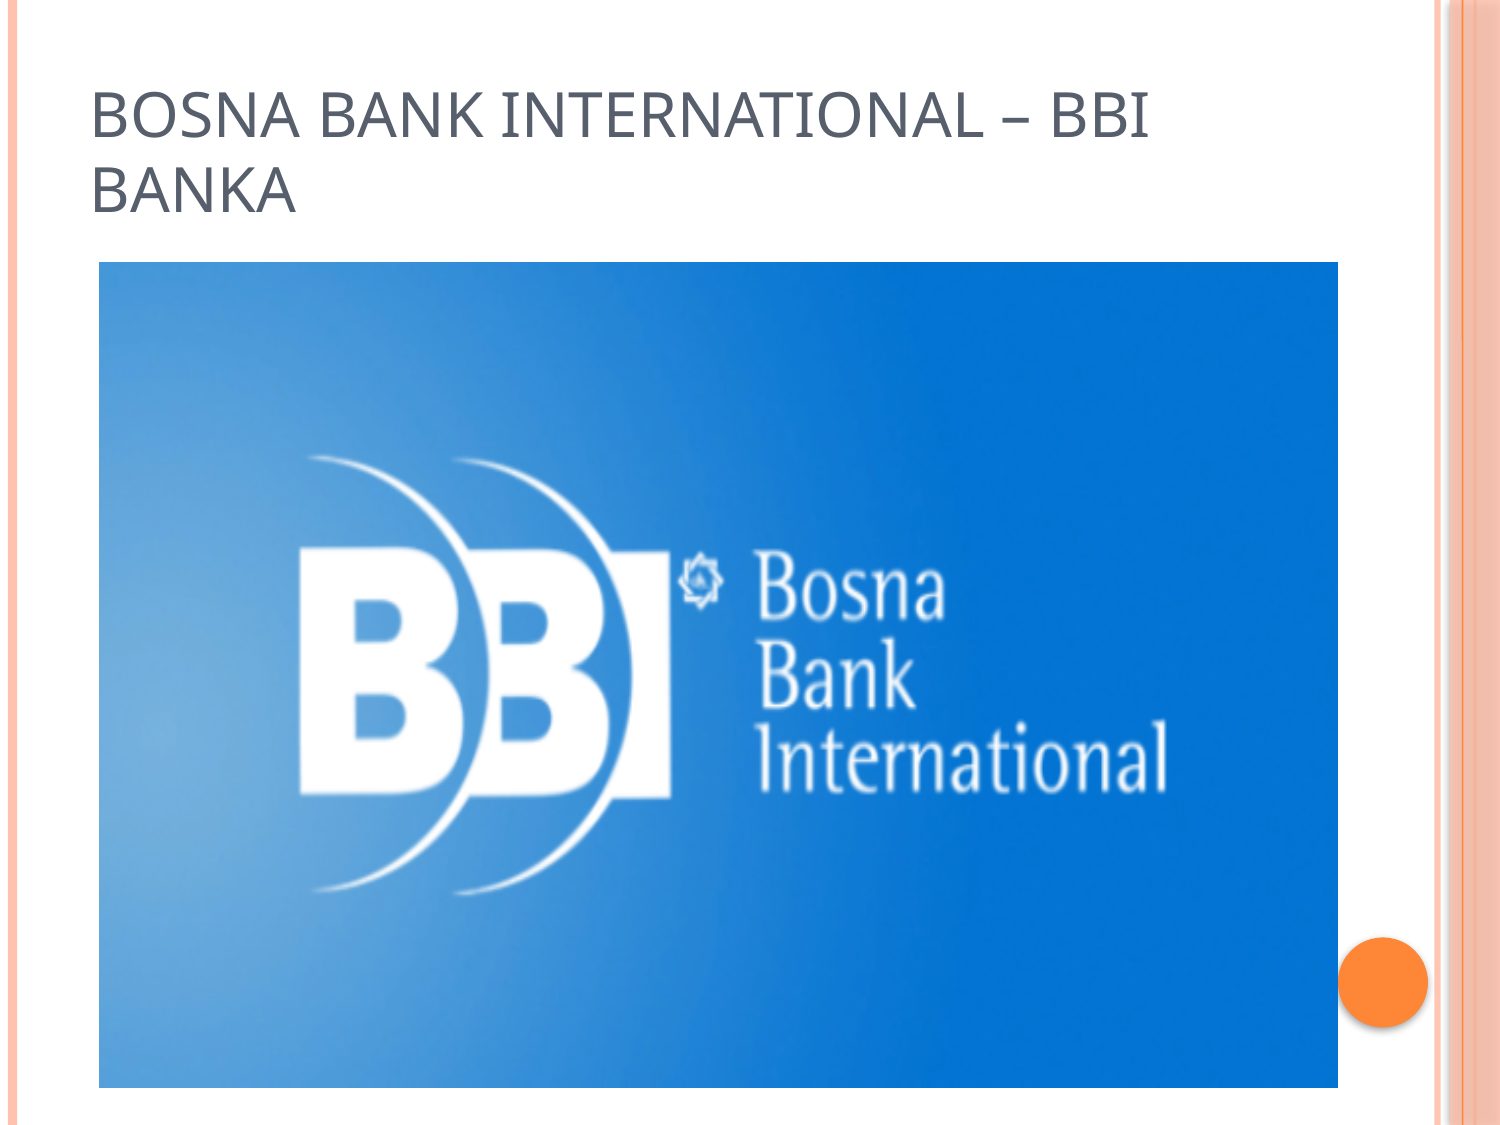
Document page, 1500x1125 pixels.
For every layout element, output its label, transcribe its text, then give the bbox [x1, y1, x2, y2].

title Bosna bank international – bbi banka [75, 45, 1300, 233]
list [99, 261, 1338, 1088]
